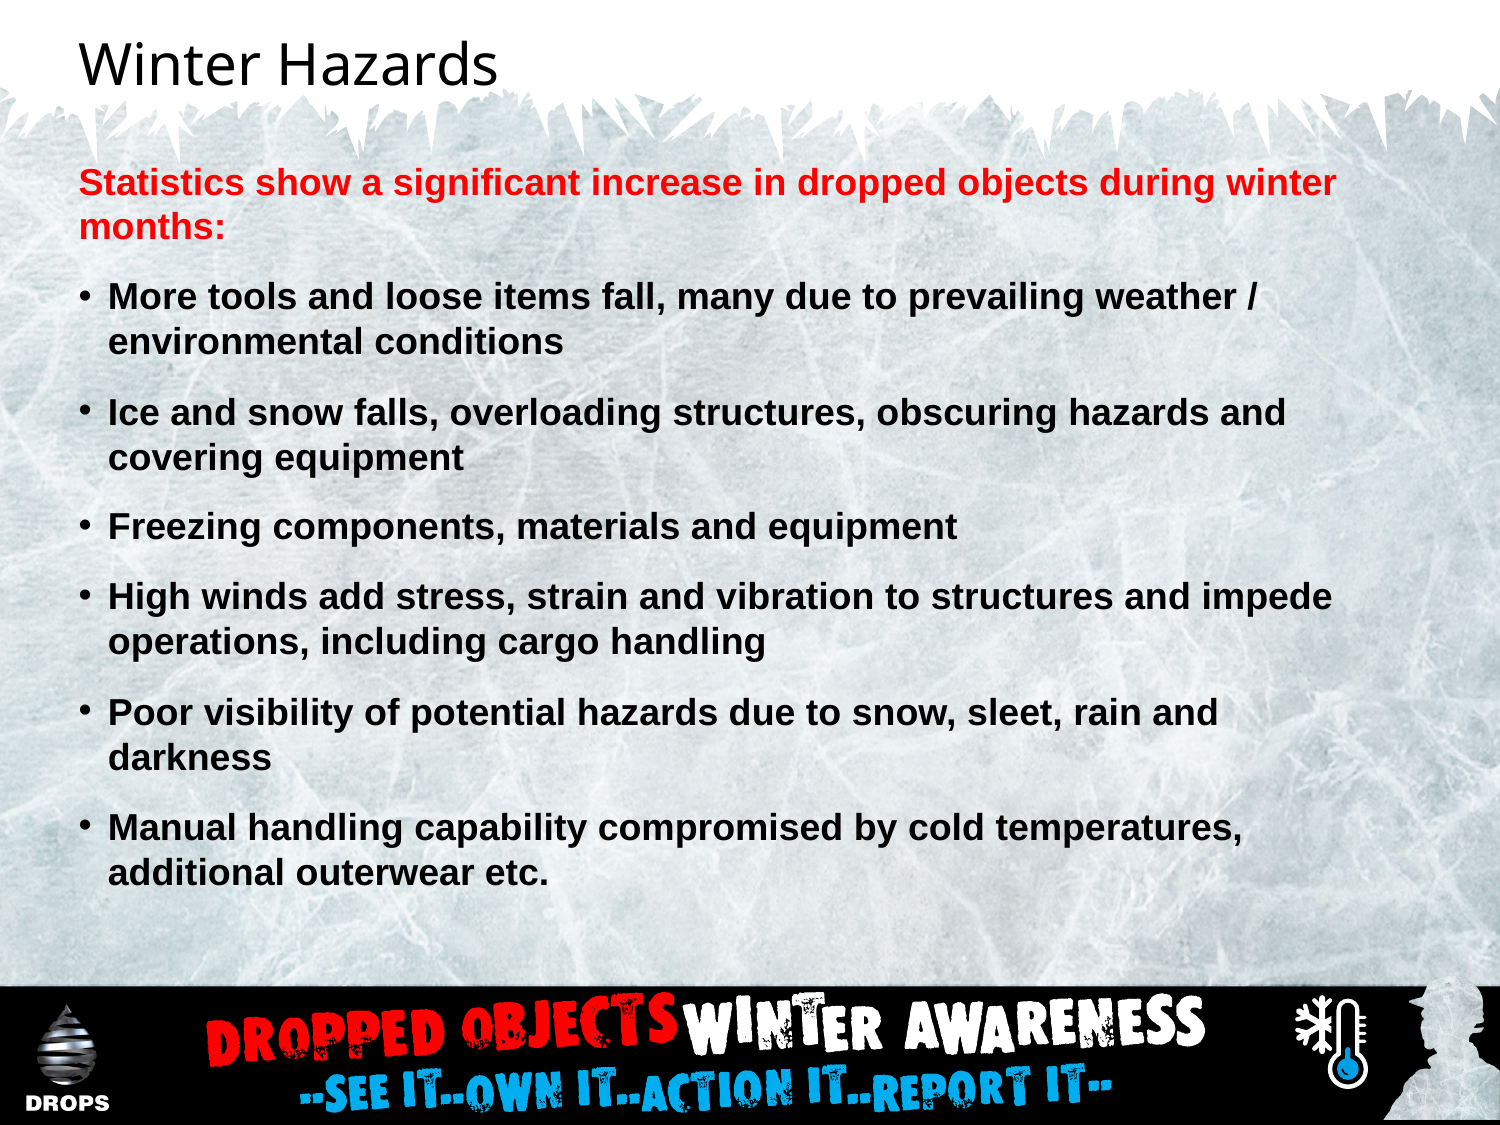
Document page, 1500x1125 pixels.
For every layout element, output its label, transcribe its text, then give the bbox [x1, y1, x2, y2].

text_box Statistics show a significant increase in dropped objects during winter months: More tools and loose items fall, many due to prevailing weather / environmental conditions Ice and snow falls, overloading structures, obscuring hazards and covering equipment Freezing components, materials and equipment High winds add stress, strain and vibration to structures and impede operations, including cargo handling Poor visibility of potential hazards due to snow, sleet, rain and darkness Manual handling capability compromised by cold temperatures, additional outerwear etc. [63, 150, 1383, 900]
picture [23, 1002, 110, 1111]
picture [0, 976, 1500, 1120]
text_box Winter Hazards [63, 19, 1323, 105]
